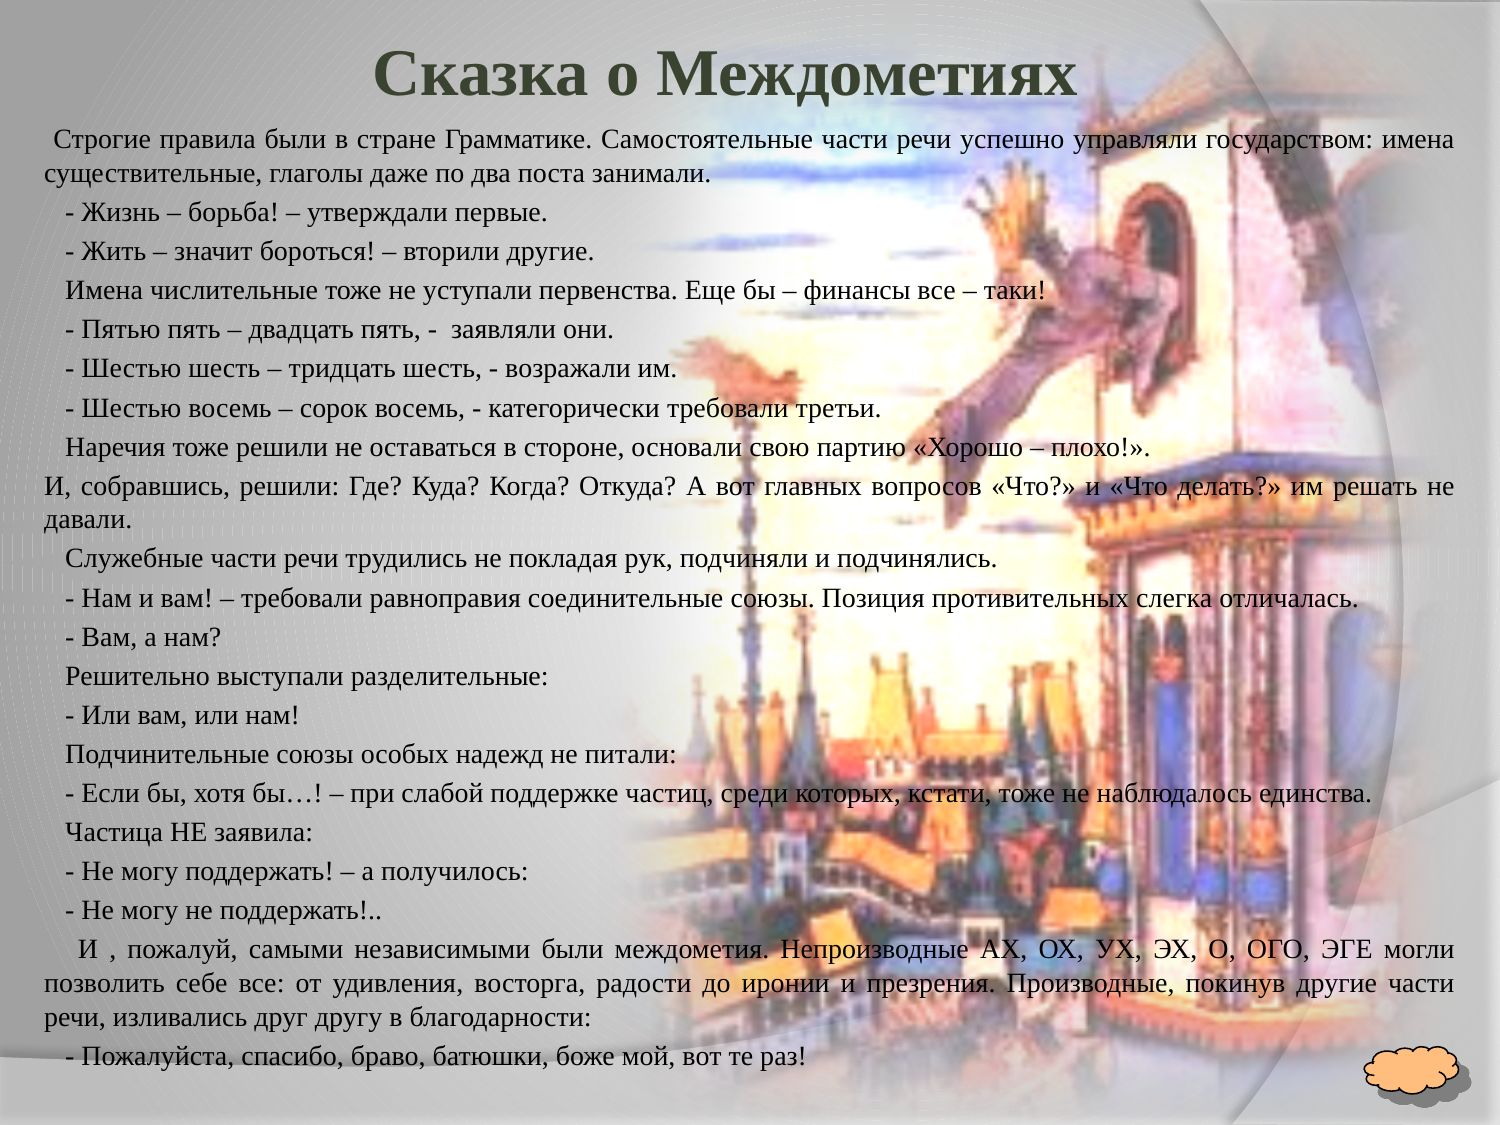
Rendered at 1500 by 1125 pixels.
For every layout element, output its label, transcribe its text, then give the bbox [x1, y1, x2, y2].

list Строгие правила были в стране Грамматике. Самостоятельные части речи успешно управляли государством: имена существительные, глаголы даже по два поста занимали. - Жизнь – борьба! – утверждали первые. - Жить – значит бороться! – вторили другие. Имена числительные тоже не уступали первенства. Еще бы – финансы все – таки! - Пятью пять – двадцать пять, - заявляли они. - Шестью шесть – тридцать шесть, - возражали им. - Шестью восемь – сорок восемь, - категорически требовали третьи. Наречия тоже решили не оставаться в стороне, основали свою партию «Хорошо – плохо!». И, собравшись, решили: Где? Куда? Когда? Откуда? А вот главных вопросов «Что?» и «Что делать?» им решать не давали. Служебные части речи трудились не покладая рук, подчиняли и подчинялись. - Нам и вам! – требовали равноправия соединительные союзы. Позиция противительных слегка отличалась. - Вам, а нам? Решительно выступали разделительные: - Или вам, или нам! Подчинительные союзы особых надежд не питали: - Если бы, хотя бы…! – при слабой поддержке частиц, среди которых, кстати, тоже не наблюдалось единства. Частица НЕ заявила: - Не могу поддержать! – а получилось: - Не могу не поддержать!.. И , пожалуй, самыми независимыми были междометия. Непроизводные АХ, ОХ, УХ, ЭХ, О, ОГО, ЭГЕ могли позволить себе все: от удивления, восторга, радости до иронии и презрения. Производные, покинув другие части речи, изливались друг другу в благодарности: - Пожалуйста, спасибо, браво, батюшки, боже мой, вот те раз! [29, 113, 587, 1094]
picture [596, 0, 1459, 1125]
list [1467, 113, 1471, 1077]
title Сказка о Междометиях [75, 0, 587, 113]
